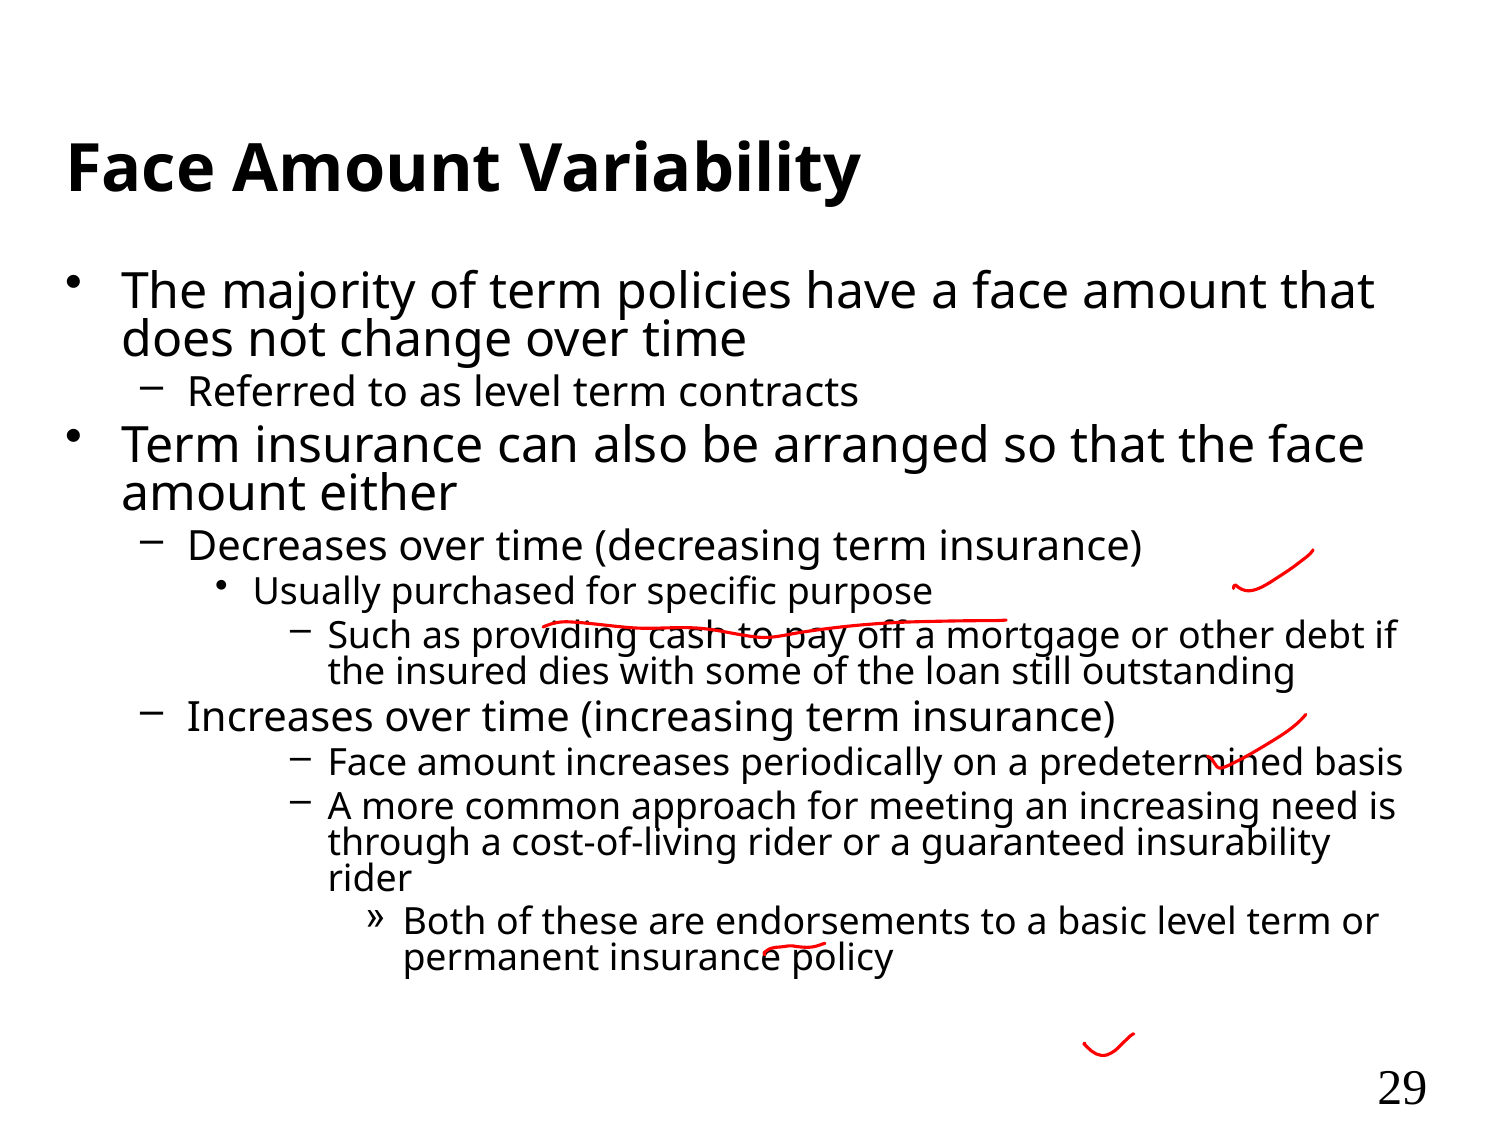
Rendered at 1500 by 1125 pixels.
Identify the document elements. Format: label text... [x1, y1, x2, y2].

list The majority of term policies have a face amount that does not change over time Referred to as level term contracts Term insurance can also be arranged so that the face amount either Decreases over time (decreasing term insurance) Usually purchased for specific purpose Such as providing cash to pay off a mortgage or other debt if the insured dies with some of the loan still outstanding Increases over time (increasing term insurance) Face amount increases periodically on a predetermined basis A more common approach for meeting an increasing need is through a cost-of-living rider or a guaranteed insurability rider Both of these are endorsements to a basic level term or permanent insurance policy [50, 262, 1411, 1013]
slide_number 29 [1362, 1046, 1500, 1125]
title Face Amount Variability [50, 49, 1463, 213]
